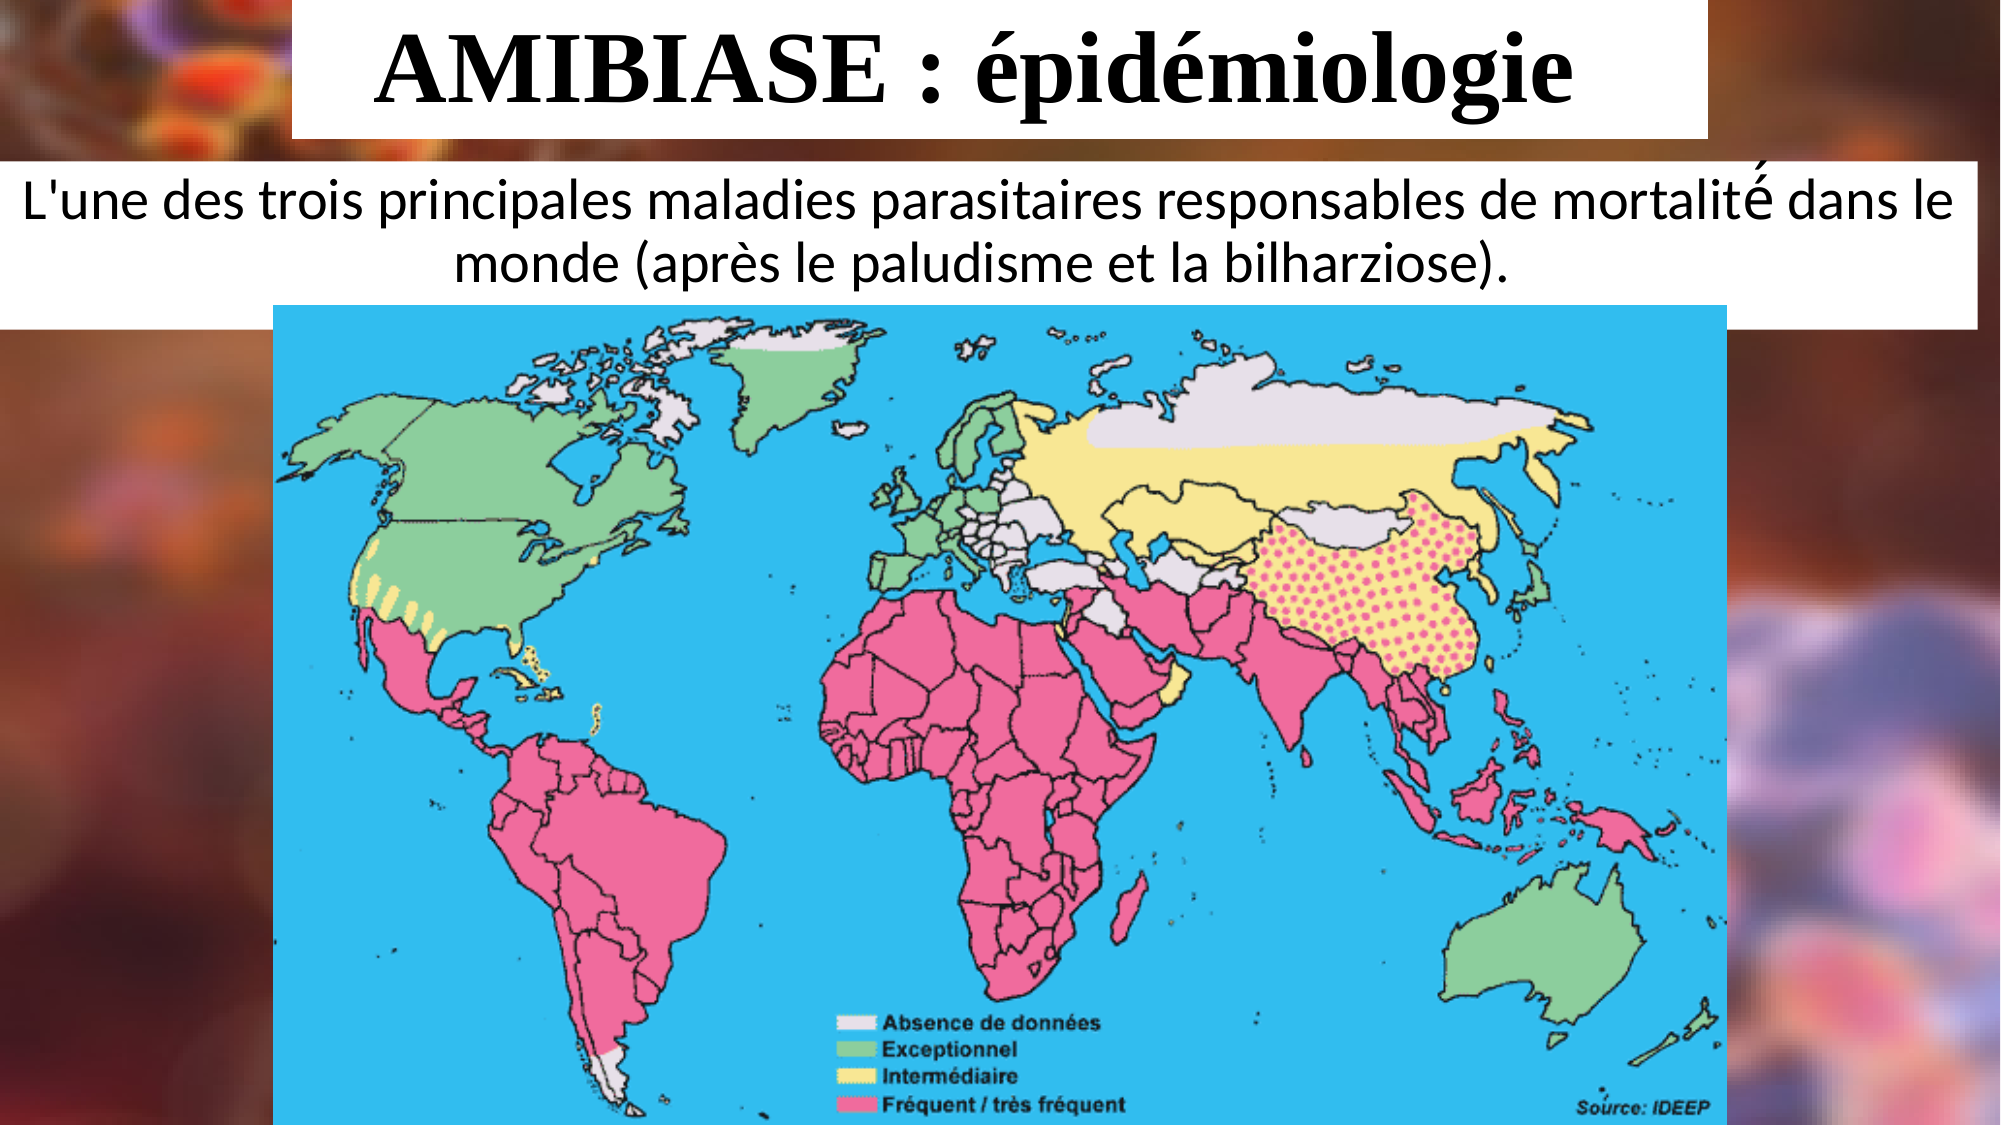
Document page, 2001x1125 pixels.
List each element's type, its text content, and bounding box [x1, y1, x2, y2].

title AMIBIASE : épidémiologie [292, 0, 1708, 139]
list L'une des trois principales maladies parasitaires responsables de mortalité́ dans le monde (après le paludisme et la bilharziose). [0, 161, 1978, 330]
picture [0, 0, 2001, 1125]
